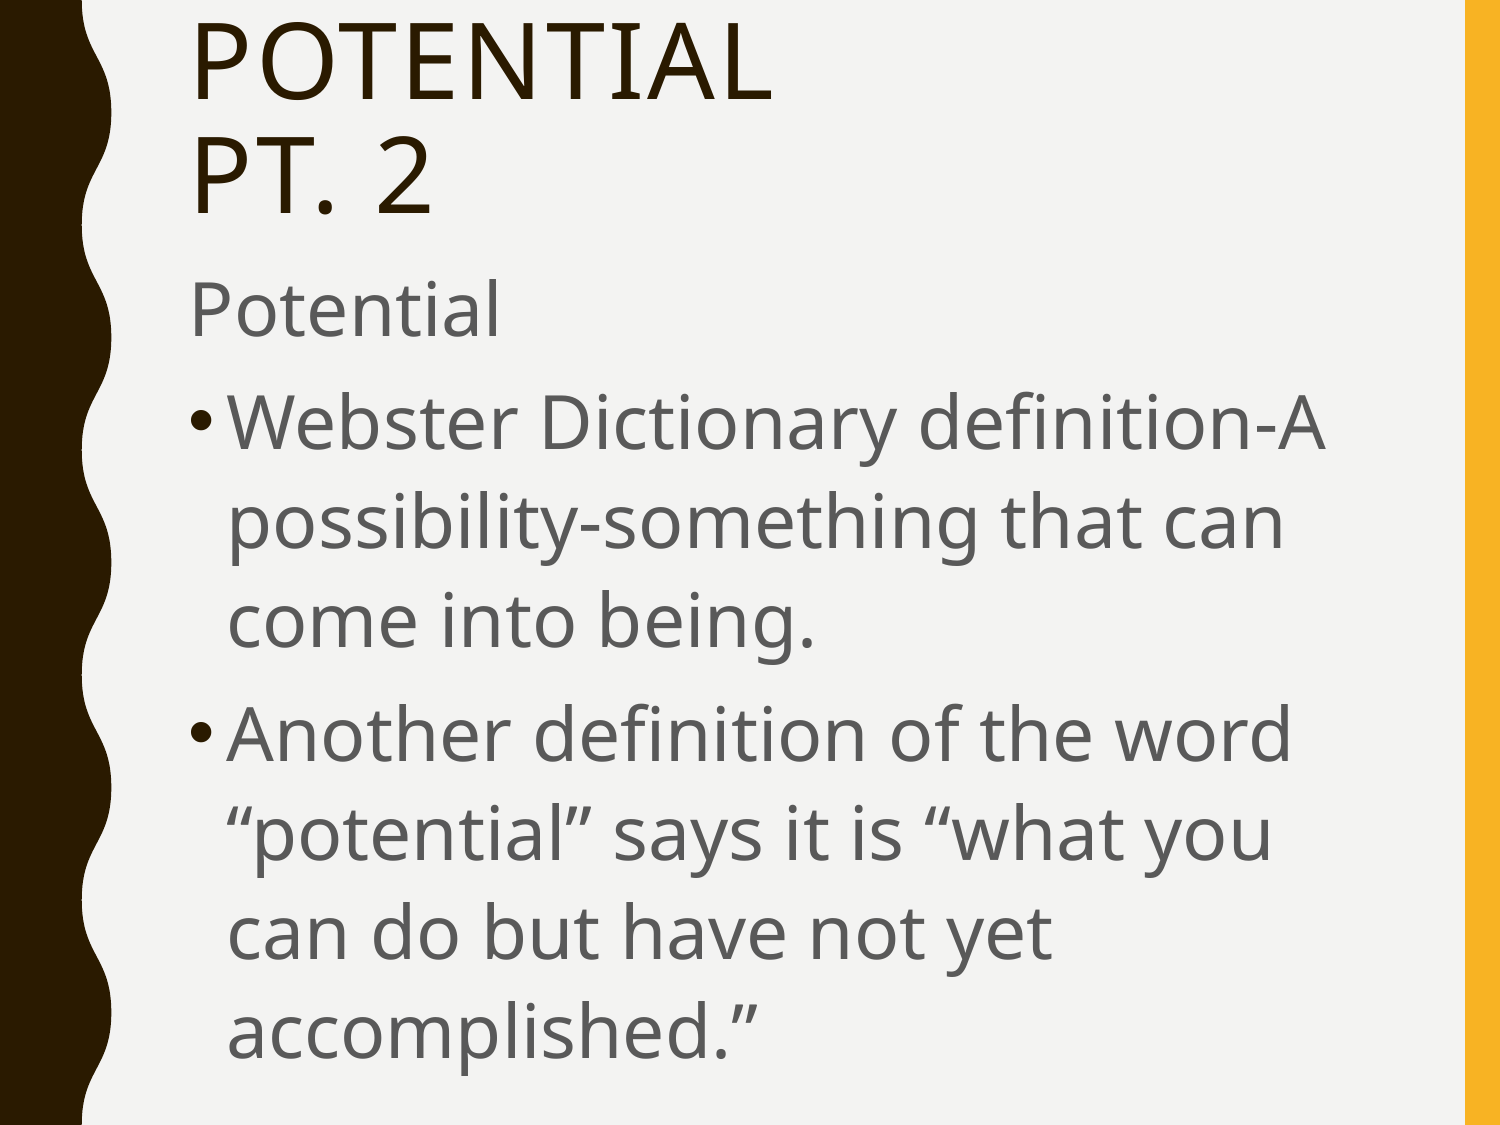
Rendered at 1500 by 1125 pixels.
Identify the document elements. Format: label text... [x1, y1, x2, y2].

title Potential pt. 2 [173, 0, 1427, 244]
list Potential Webster Dictionary definition-A possibility-something that can come into being. Another definition of the word “potential” says it is “what you can do but have not yet accomplished.” [173, 244, 1427, 958]
